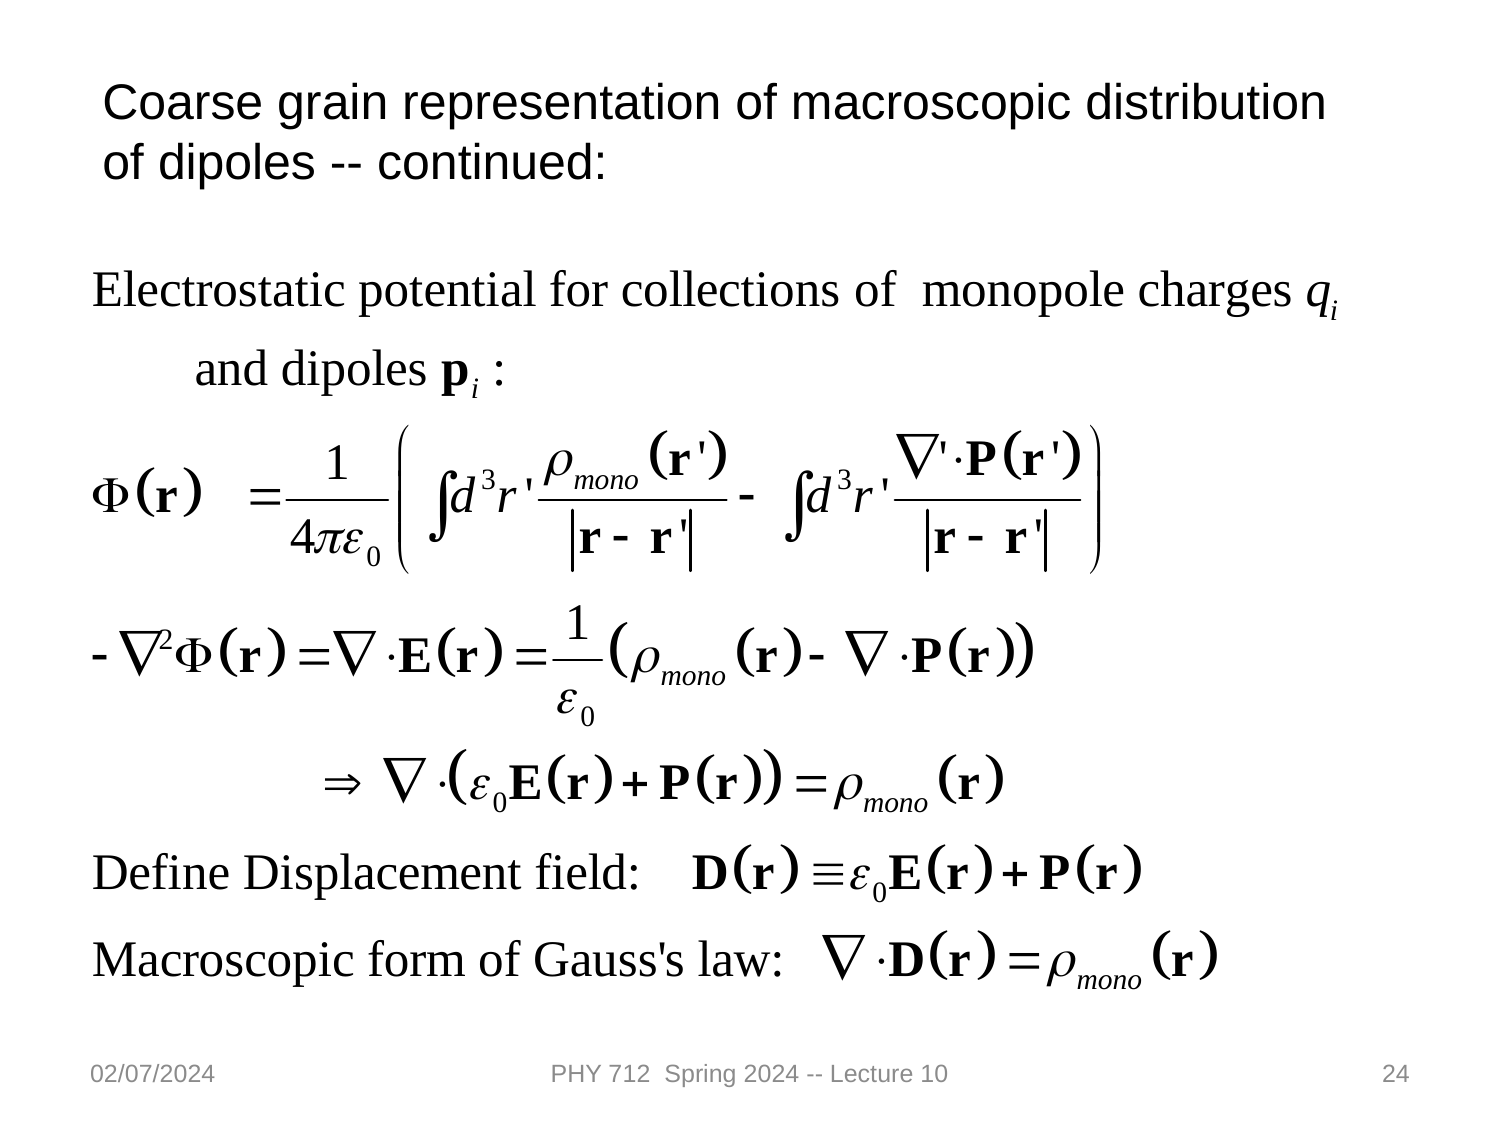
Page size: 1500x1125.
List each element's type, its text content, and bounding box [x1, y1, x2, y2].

text_box Coarse grain representation of macroscopic distribution of dipoles -- continued: [87, 62, 1363, 198]
footer PHY 712 Spring 2024 -- Lecture 10 [512, 1042, 988, 1103]
slide_number 24 [1074, 1042, 1425, 1103]
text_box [83, 257, 1372, 1007]
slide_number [75, 1042, 425, 1103]
